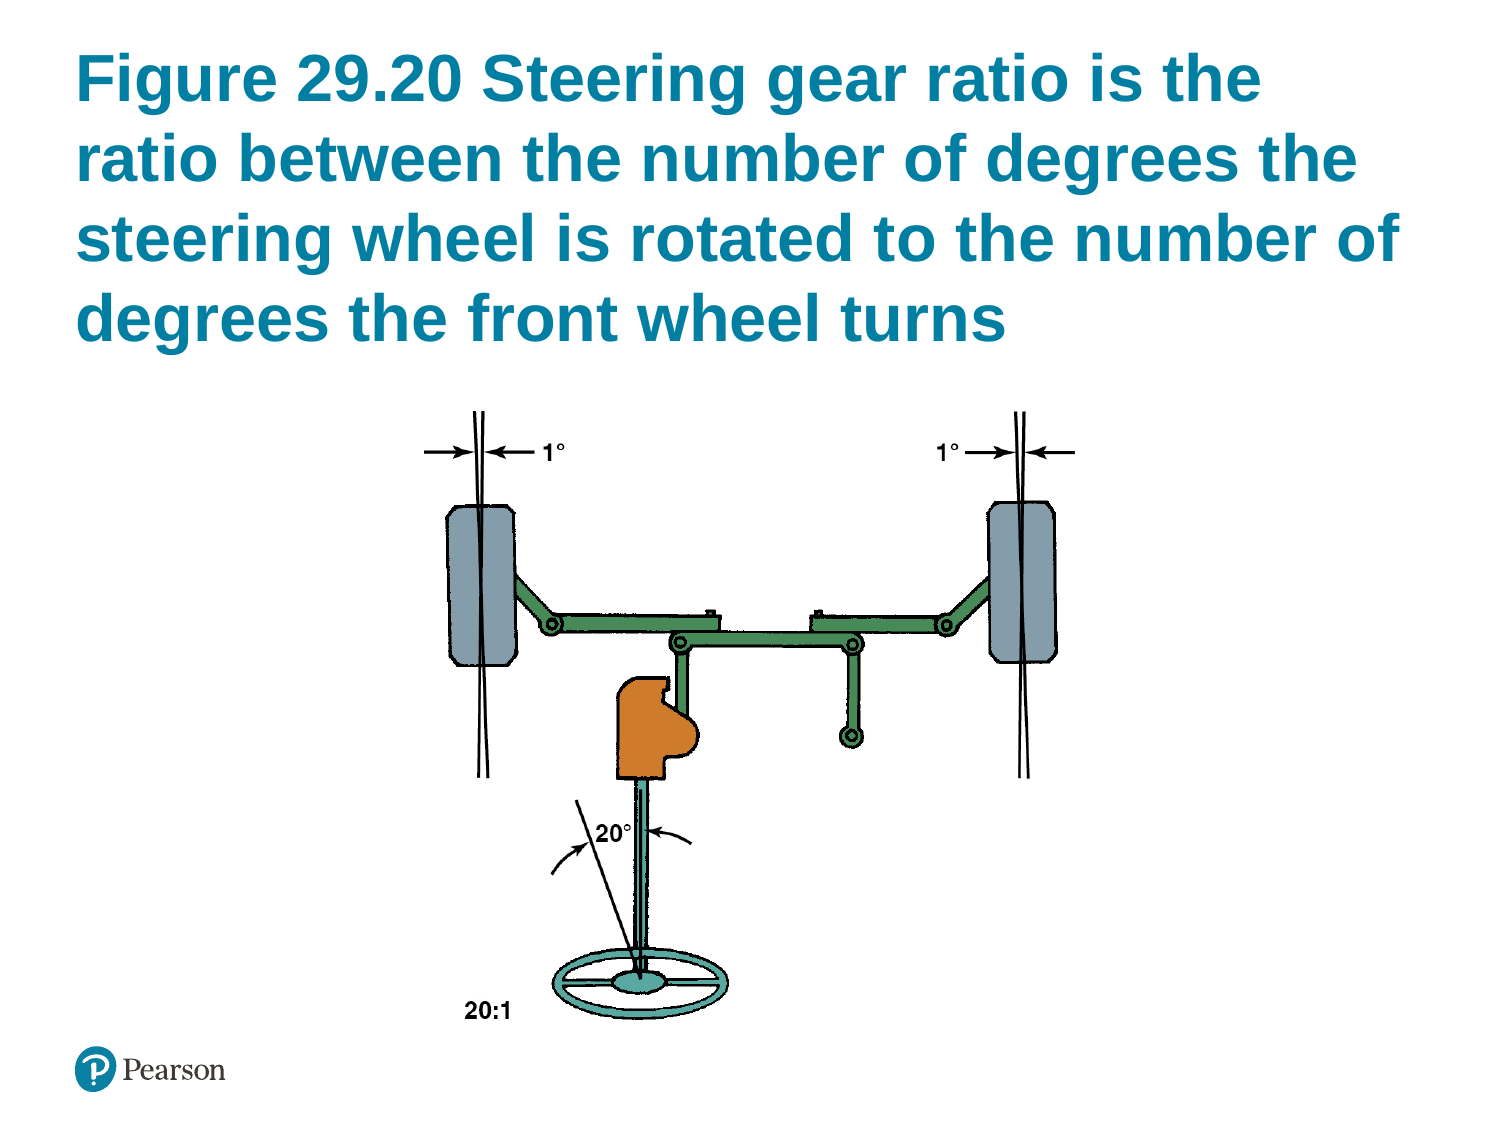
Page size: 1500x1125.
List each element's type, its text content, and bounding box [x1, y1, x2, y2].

title Figure 29.20 Steering gear ratio is the ratio between the number of degrees the steering wheel is rotated to the number of degrees the front wheel turns [75, 27, 1425, 363]
picture [424, 411, 1075, 1026]
